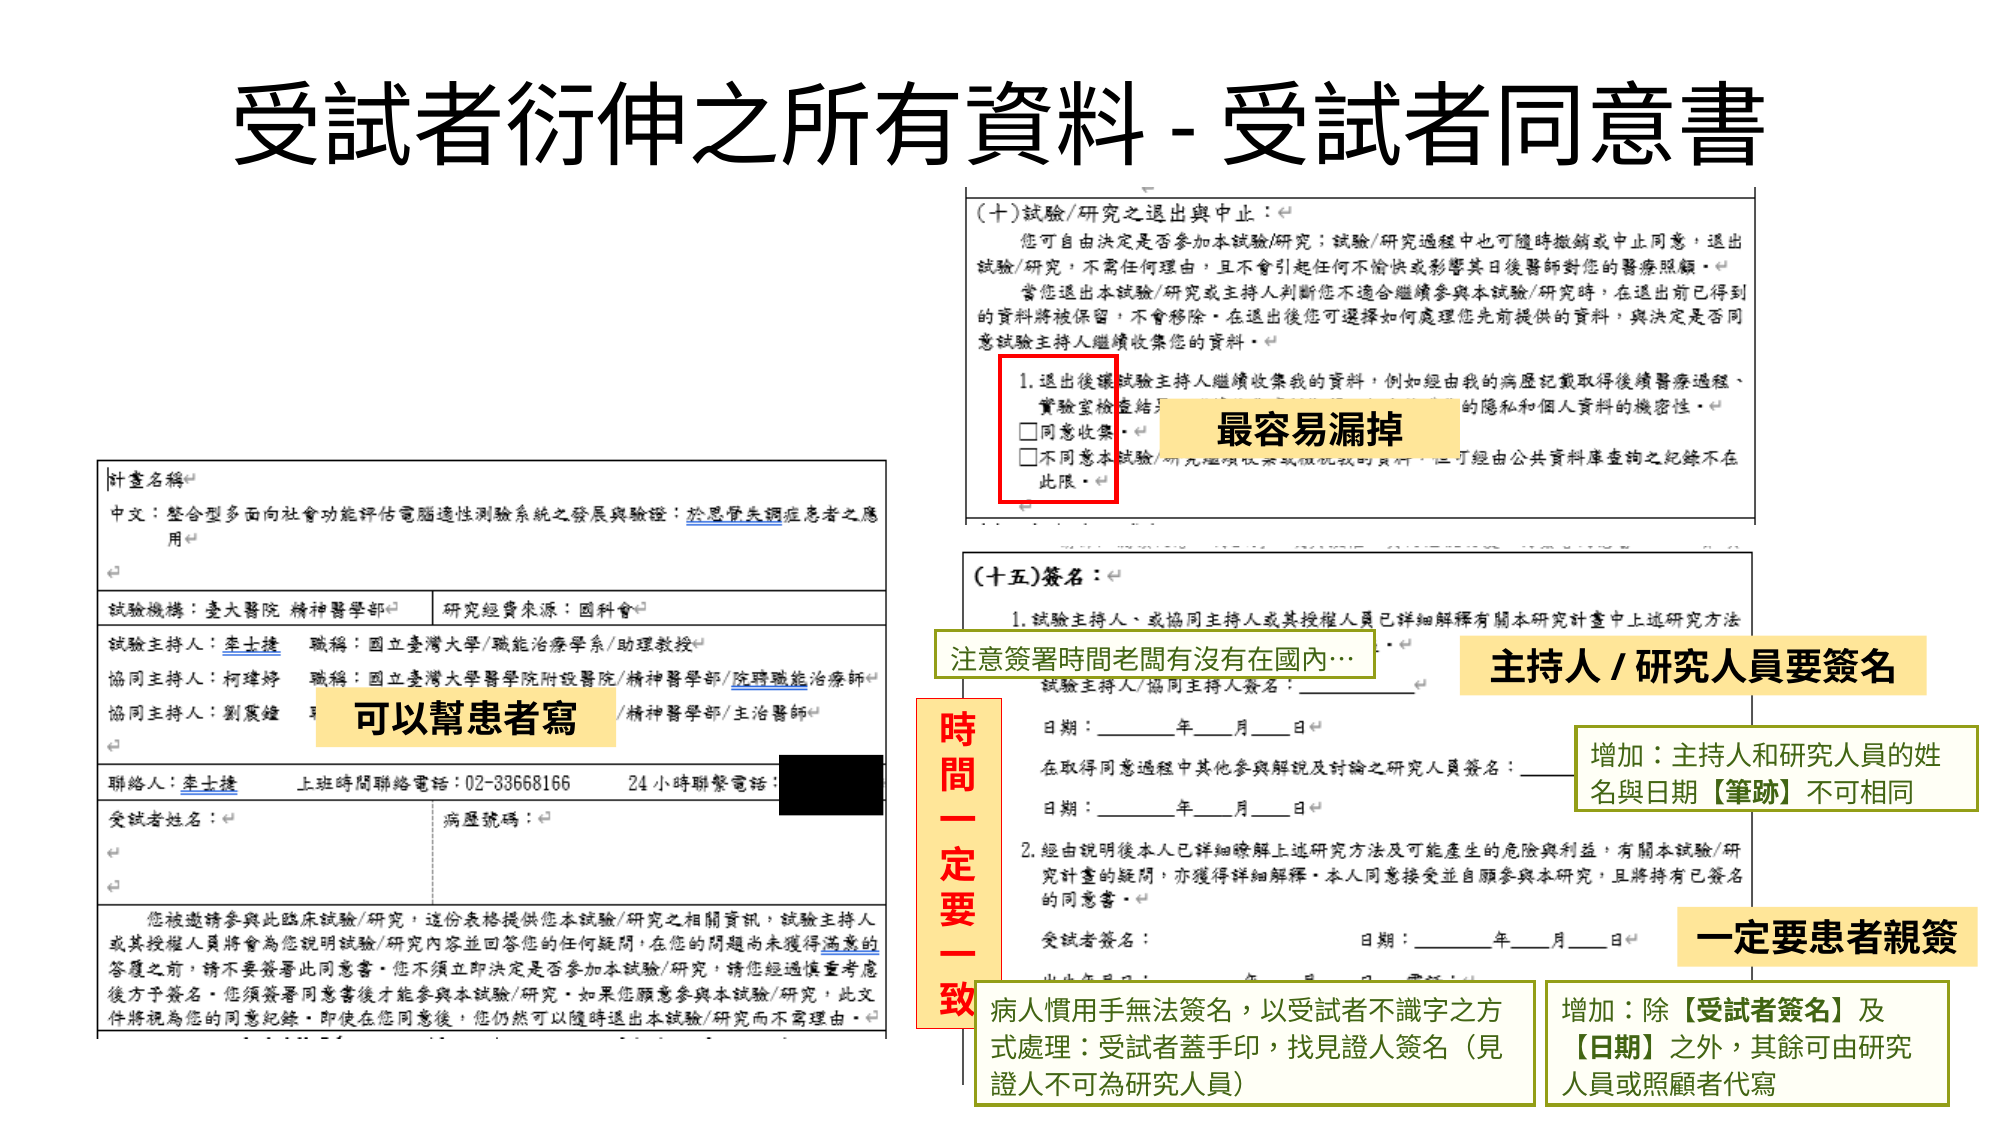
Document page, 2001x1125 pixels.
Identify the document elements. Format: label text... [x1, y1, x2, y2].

text_box 增加：主持人和研究人員的姓名與日期【筆跡】不可相同 [1762, 725, 1979, 812]
slide_number 38 [1536, 1085, 1545, 1103]
text_box 主持人/研究人員要簽名 [1762, 635, 1927, 696]
title 受試者衍伸之所有資料-受試者同意書 [137, 20, 1863, 238]
picture [958, 187, 1762, 525]
text_box 一定要患者親簽 [1762, 906, 1978, 967]
text_box 注意簽署時間老闆有沒有在國內… [934, 629, 958, 679]
text_box 增加：除【受試者簽名】及【日期】之外，其餘可由研究人員或照顧者代寫 [1545, 980, 1949, 1106]
picture [94, 457, 893, 1039]
text_box 病人慣用手無法簽名，以受試者不識字之方式處理：受試者蓋手印，找見證人簽名（見證人不可為研究人員） [974, 1085, 1536, 1106]
text_box 時間一定要一致 [916, 698, 958, 1029]
picture [958, 546, 1762, 1085]
